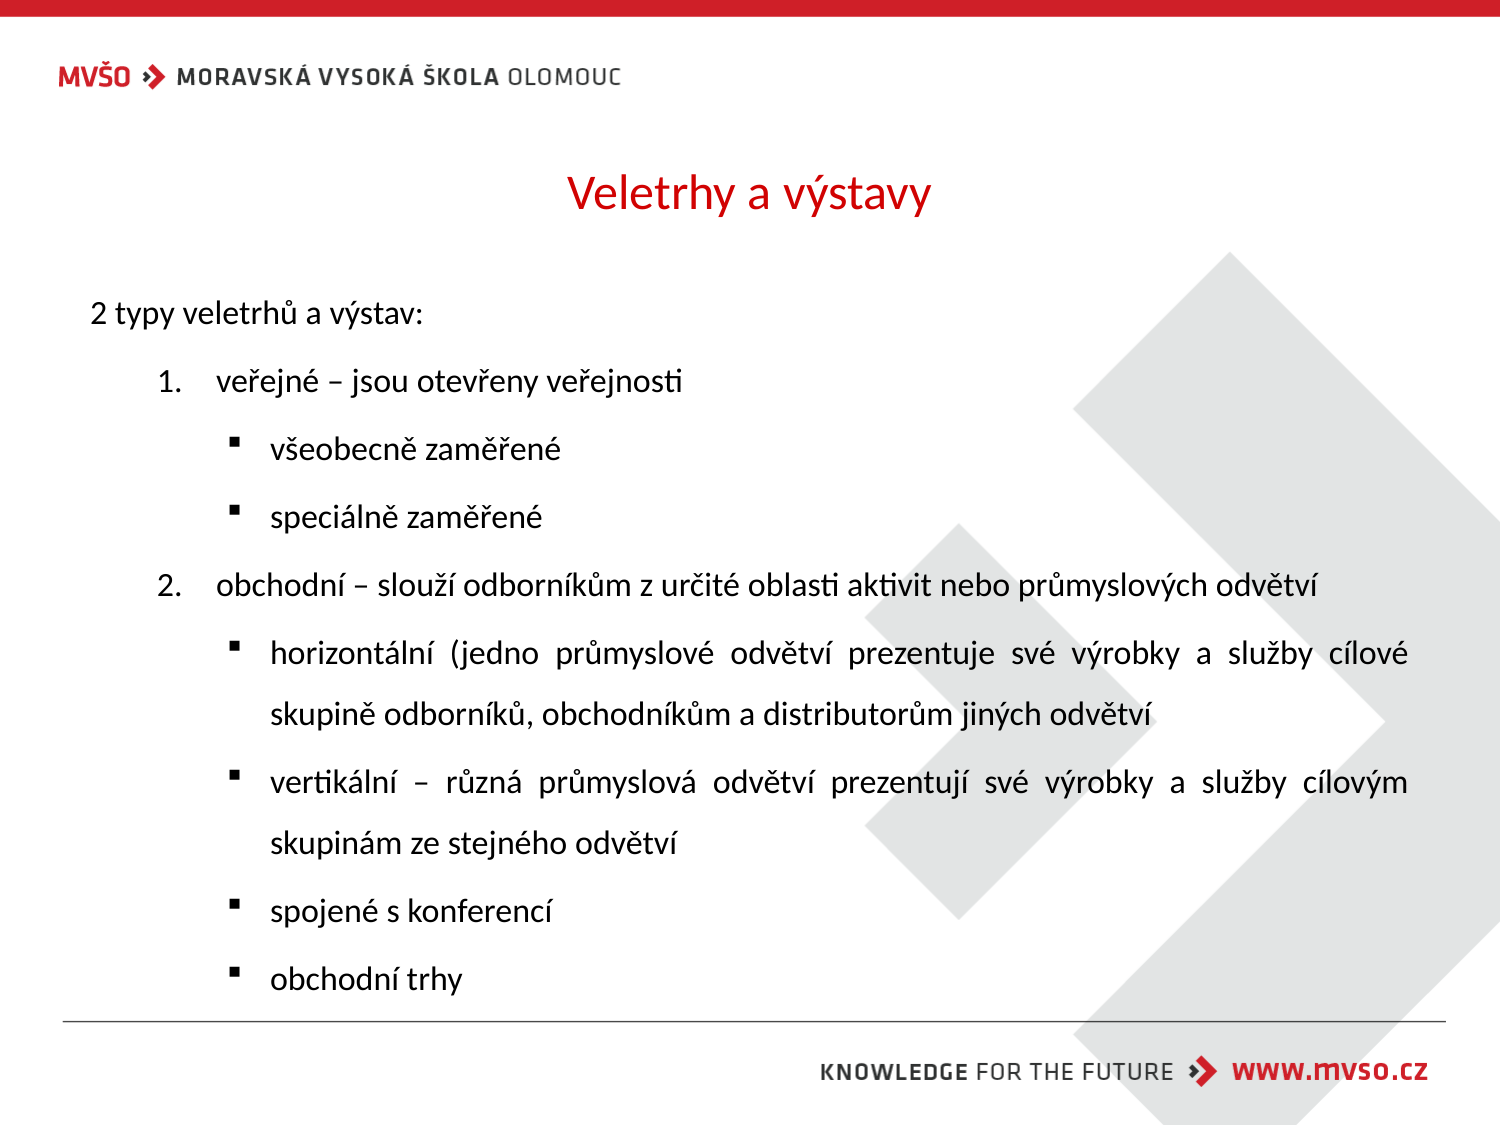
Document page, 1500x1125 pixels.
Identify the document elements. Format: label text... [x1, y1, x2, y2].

title Veletrhy a výstavy [75, 129, 1425, 250]
list 2 typy veletrhů a výstav: veřejné – jsou otevřeny veřejnosti všeobecně zaměřené speciálně zaměřené obchodní – slouží odborníkům z určité oblasti aktivit nebo průmyslových odvětví horizontální (jedno průmyslové odvětví prezentuje své výrobky a služby cílové skupině odborníků, obchodníkům a distributorům jiných odvětví vertikální – různá průmyslová odvětví prezentují své výrobky a služby cílovým skupinám ze stejného odvětví spojené s konferencí obchodní trhy [75, 262, 1425, 1005]
picture [0, 0, 1500, 1125]
